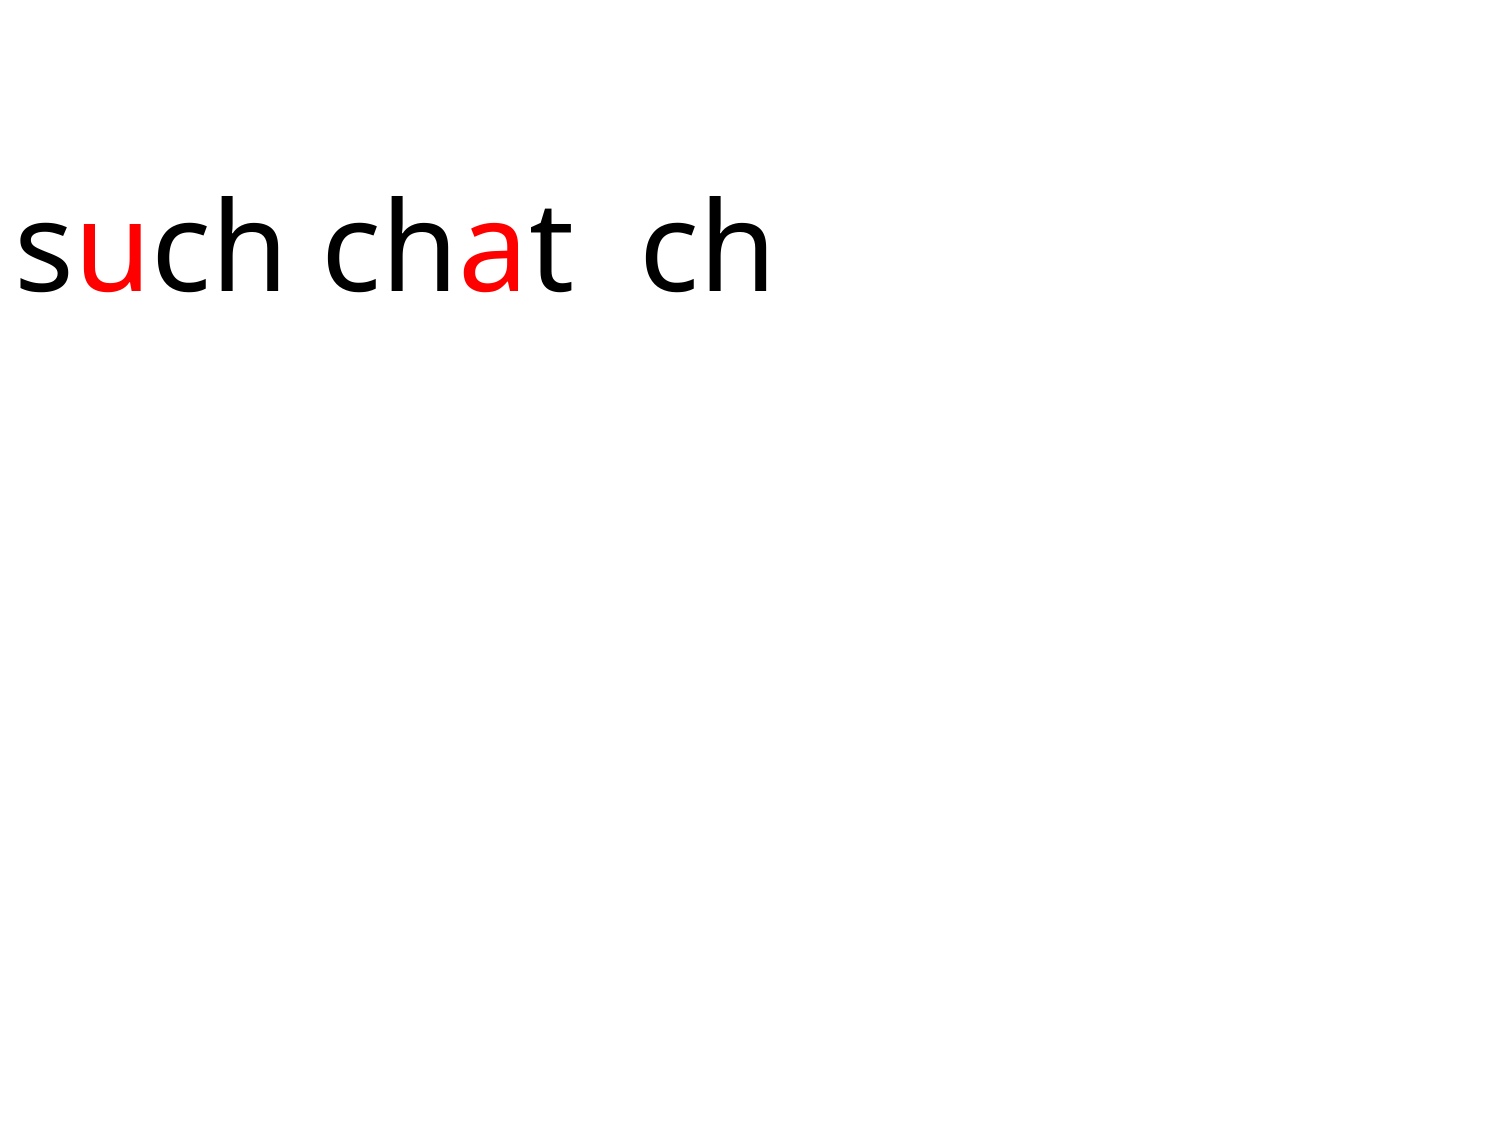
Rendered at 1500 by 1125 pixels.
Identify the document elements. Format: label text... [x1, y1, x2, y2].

text_box such chat ch [0, 158, 1500, 324]
